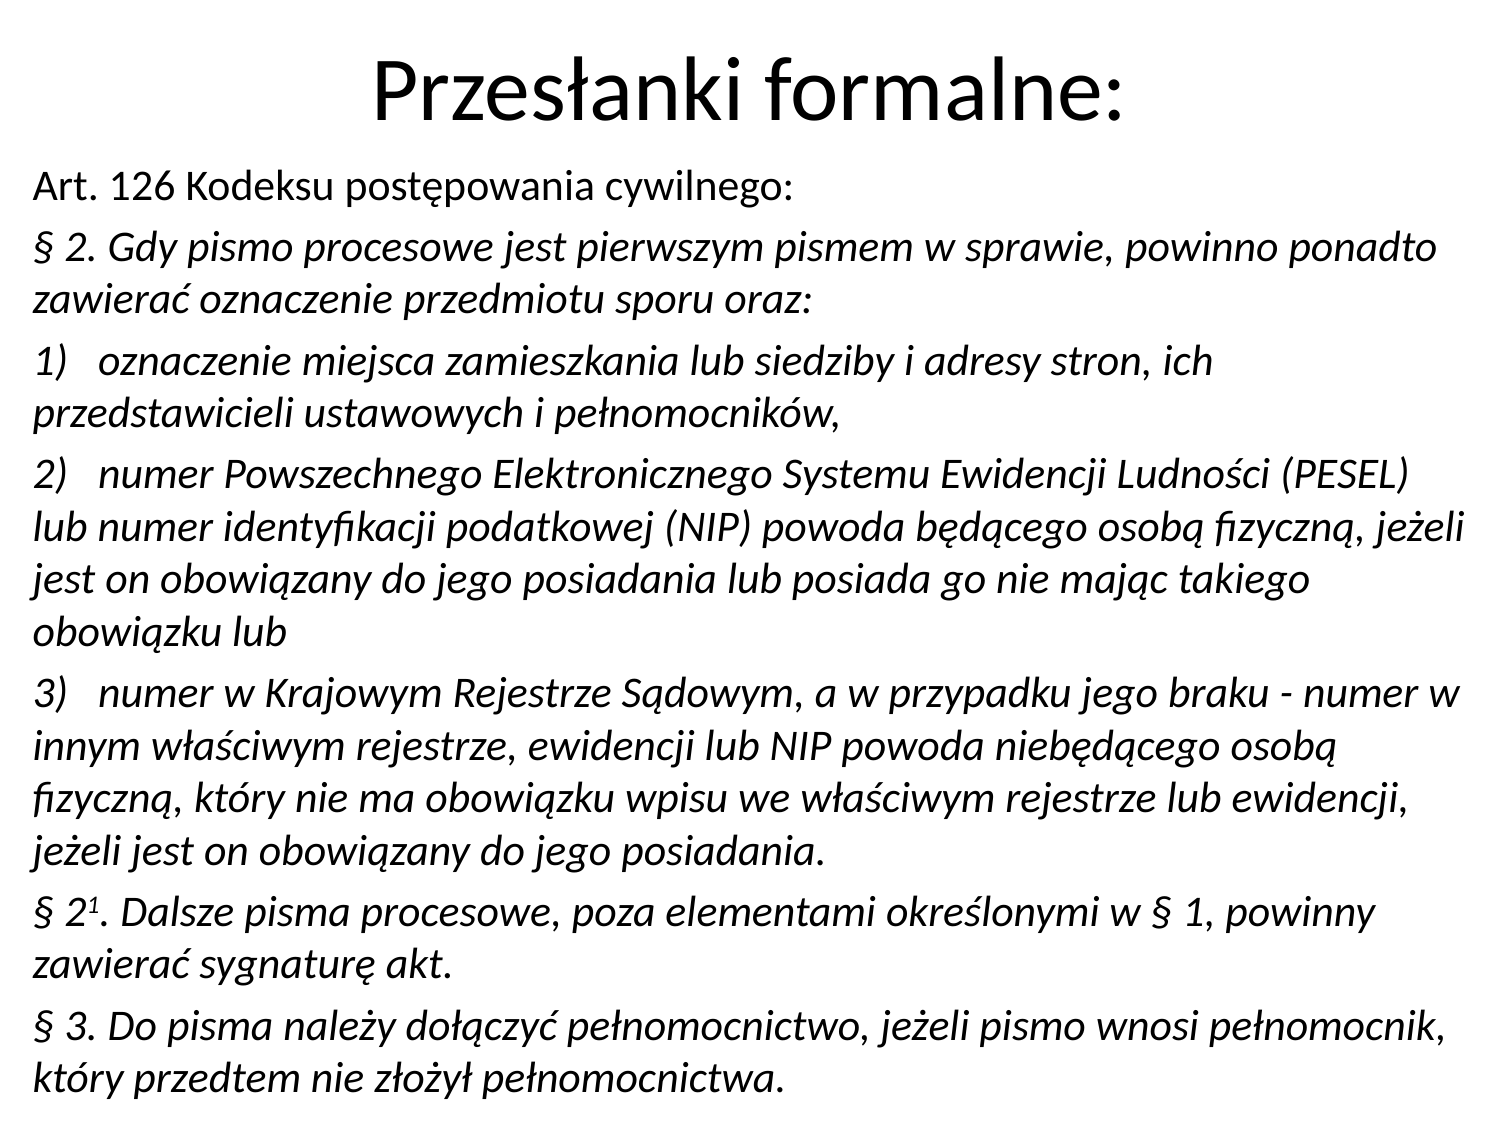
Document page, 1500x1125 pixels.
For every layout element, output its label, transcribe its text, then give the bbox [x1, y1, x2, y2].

title Przesłanki formalne: [0, 19, 1500, 149]
list Art. 126 Kodeksu postępowania cywilnego: § 2. Gdy pismo procesowe jest pierwszym pismem w sprawie, powinno ponadto zawierać oznaczenie przedmiotu sporu oraz: 1) oznaczenie miejsca zamieszkania lub siedziby i adresy stron, ich przedstawicieli ustawowych i pełnomocników, 2) numer Powszechnego Elektronicznego Systemu Ewidencji Ludności (PESEL) lub numer identyfikacji podatkowej (NIP) powoda będącego osobą fizyczną, jeżeli jest on obowiązany do jego posiadania lub posiada go nie mając takiego obowiązku lub 3) numer w Krajowym Rejestrze Sądowym, a w przypadku jego braku - numer w innym właściwym rejestrze, ewidencji lub NIP powoda niebędącego osobą fizyczną, który nie ma obowiązku wpisu we właściwym rejestrze lub ewidencji, jeżeli jest on obowiązany do jego posiadania. § 21. Dalsze pisma procesowe, poza elementami określonymi w § 1, powinny zawierać sygnaturę akt. § 3. Do pisma należy dołączyć pełnomocnictwo, jeżeli pismo wnosi pełnomocnik, który przedtem nie złożył pełnomocnictwa. [17, 149, 1483, 1125]
